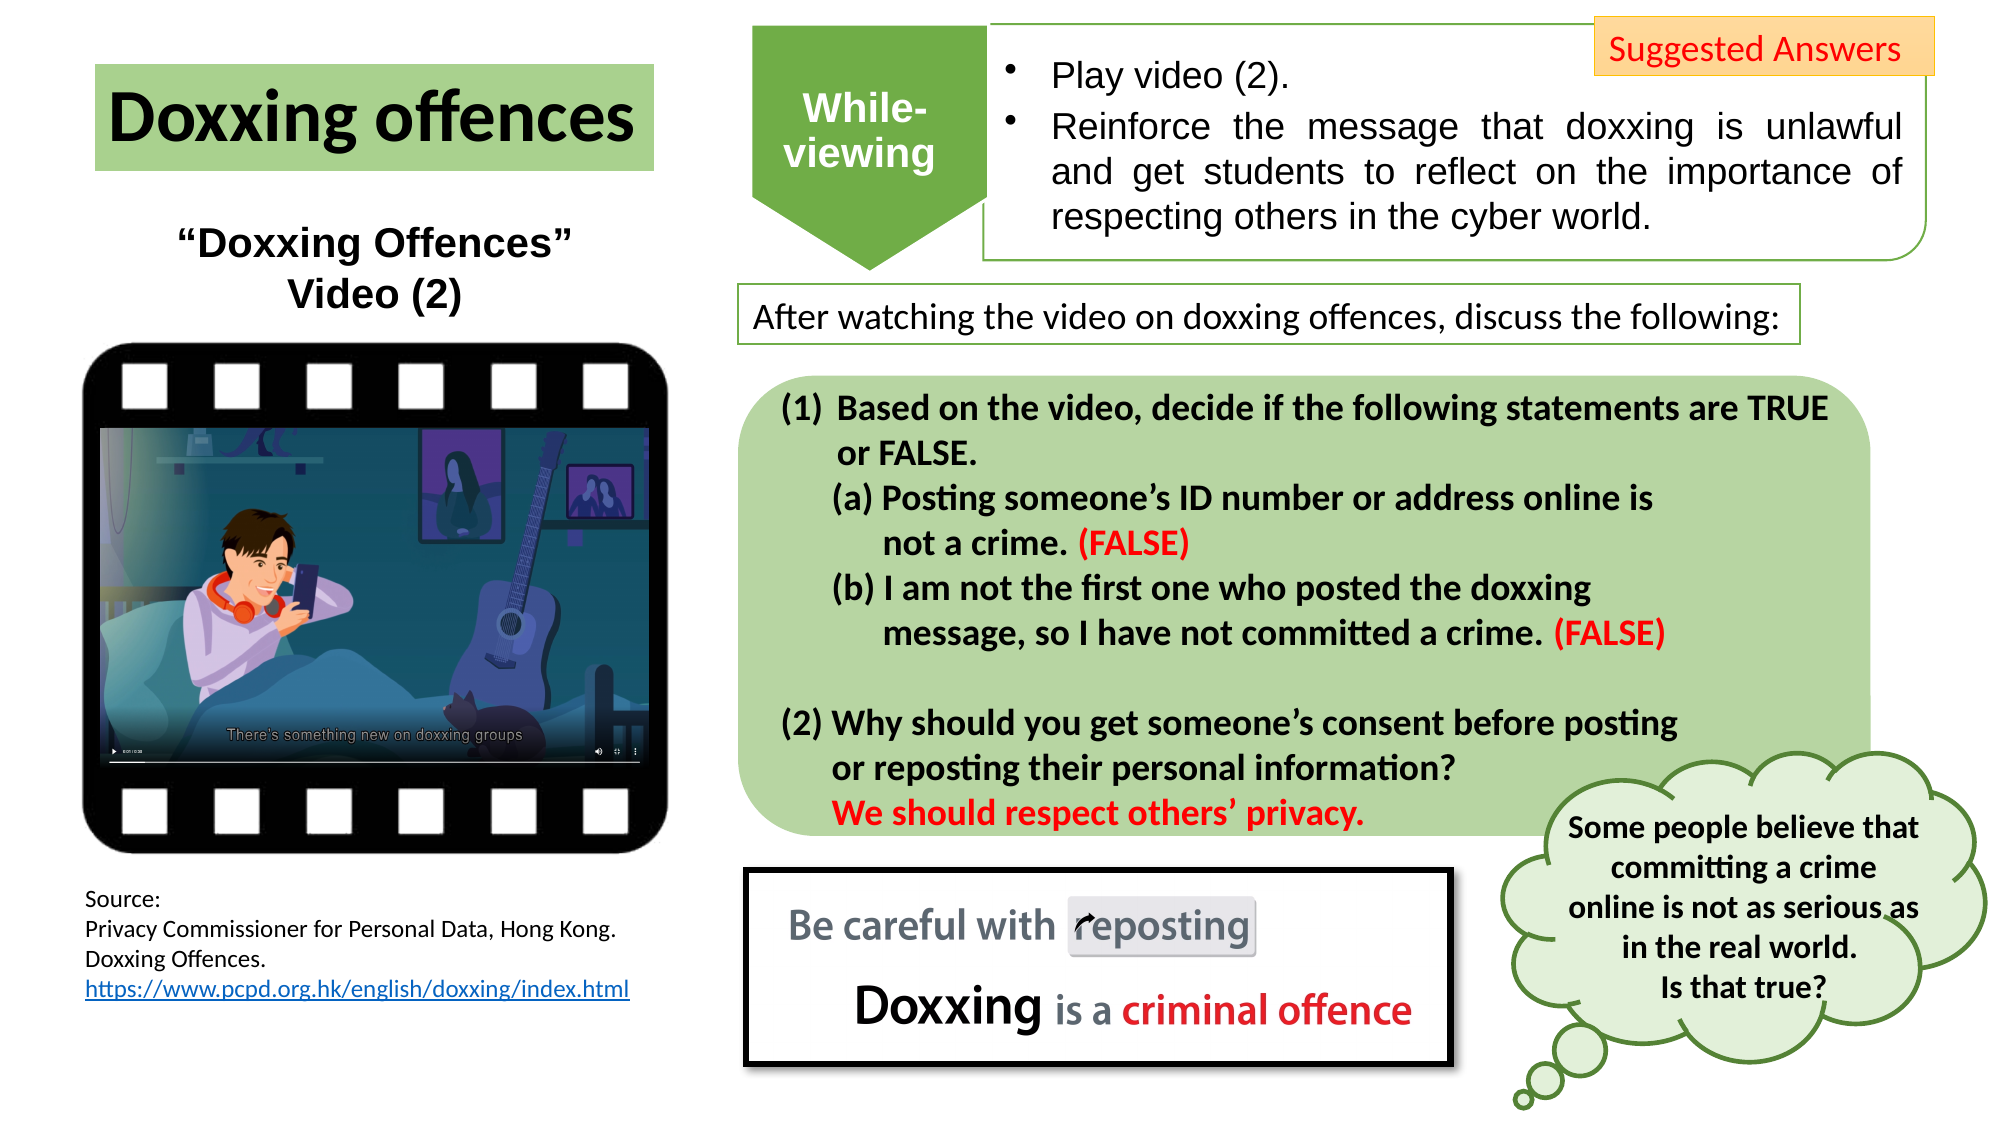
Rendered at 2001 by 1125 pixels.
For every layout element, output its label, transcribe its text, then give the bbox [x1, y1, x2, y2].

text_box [738, 15, 1926, 273]
text_box Based on the video, decide if the following statements are TRUE or FALSE. (a) Posting someone’s ID number or address online is not a crime. (FALSE) (b) I am not the first one who posted the doxxing message, so I have not committed a crime. (FALSE) (2) Why should you get someone’s consent before posting or reposting their personal information? We should respect others’ privacy. [765, 375, 1871, 886]
text_box Source: Privacy Commissioner for Personal Data, Hong Kong. Doxxing Offences. https://www.pcpd.org.hk/english/doxxing/index.html [70, 875, 680, 1061]
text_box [70, 337, 680, 866]
text_box [738, 394, 765, 818]
picture [748, 873, 1448, 1062]
text_box Suggested Answers [1926, 16, 1935, 76]
text_box After watching the video on doxxing offences, discuss the following: [737, 283, 1801, 345]
text_box “Doxxing Offences” Video (2) [31, 208, 719, 324]
title Doxxing offences [92, 61, 658, 174]
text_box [1503, 752, 1986, 1062]
